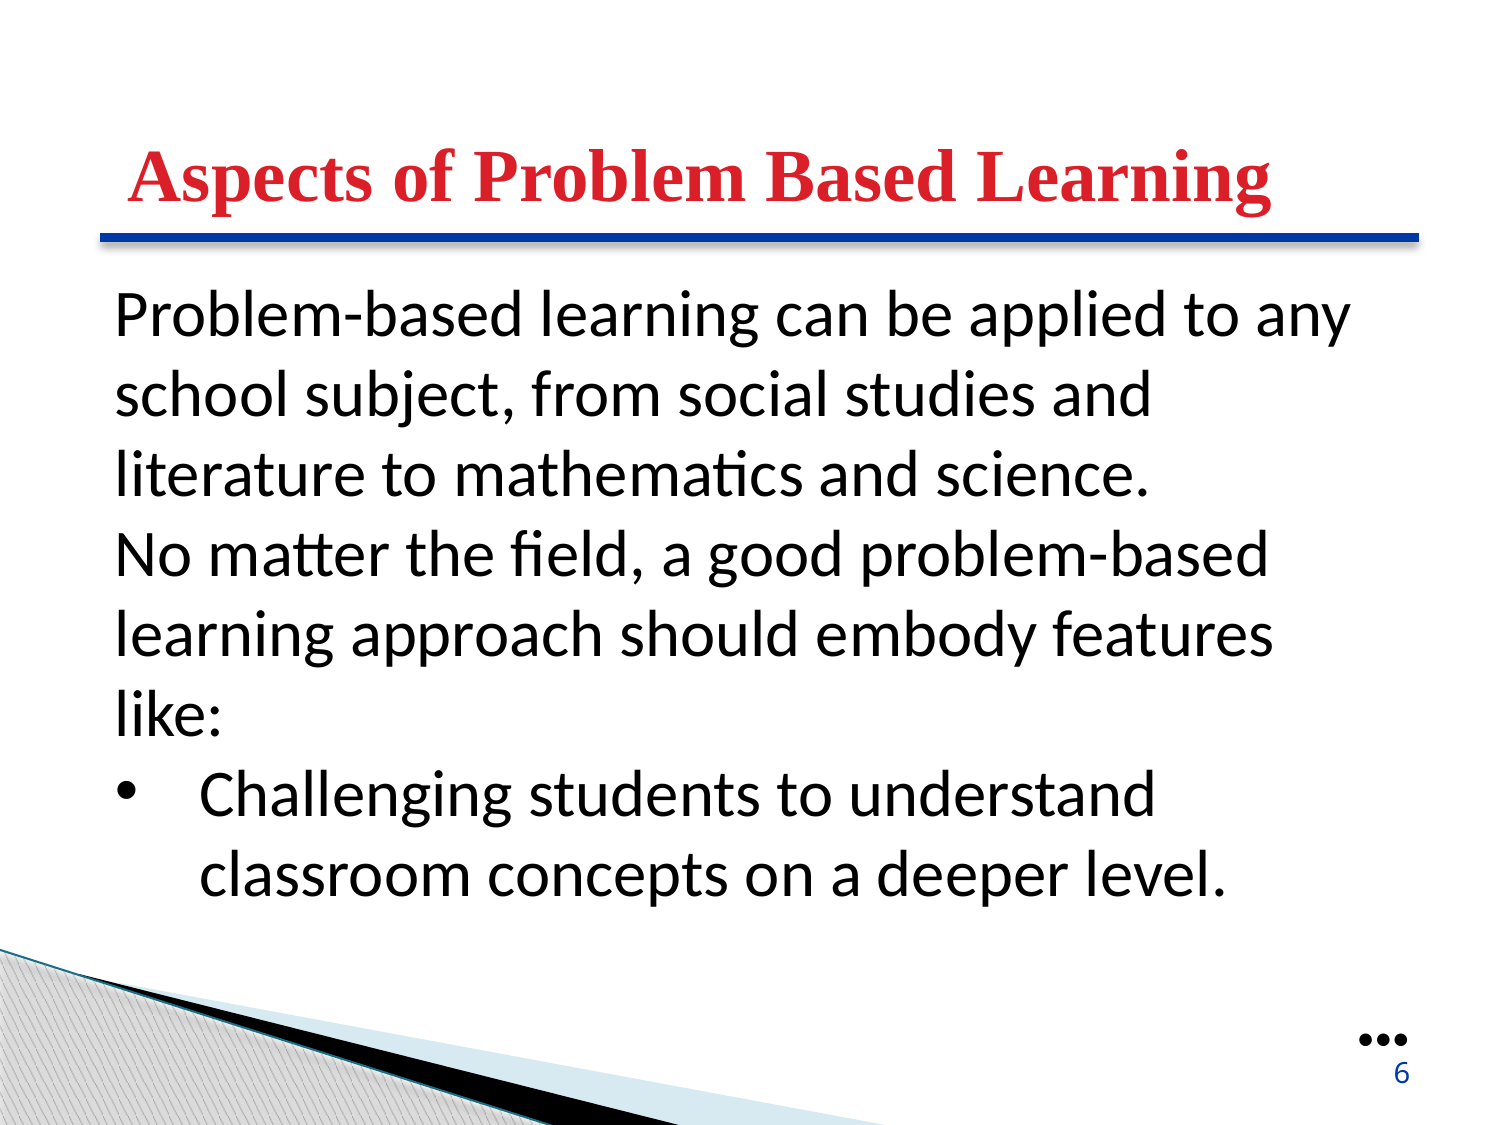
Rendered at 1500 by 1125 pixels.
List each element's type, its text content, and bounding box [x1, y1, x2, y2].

text_box ●●● 6 [1074, 1012, 1425, 1073]
text_box Aspects of Problem Based Learning [0, 118, 1438, 224]
text_box Problem-based learning can be applied to any school subject, from social studies and literature to mathematics and science. No matter the field, a good problem-based learning approach should embody features like: Challenging students to understand classroom concepts on a deeper level. [99, 262, 1400, 917]
